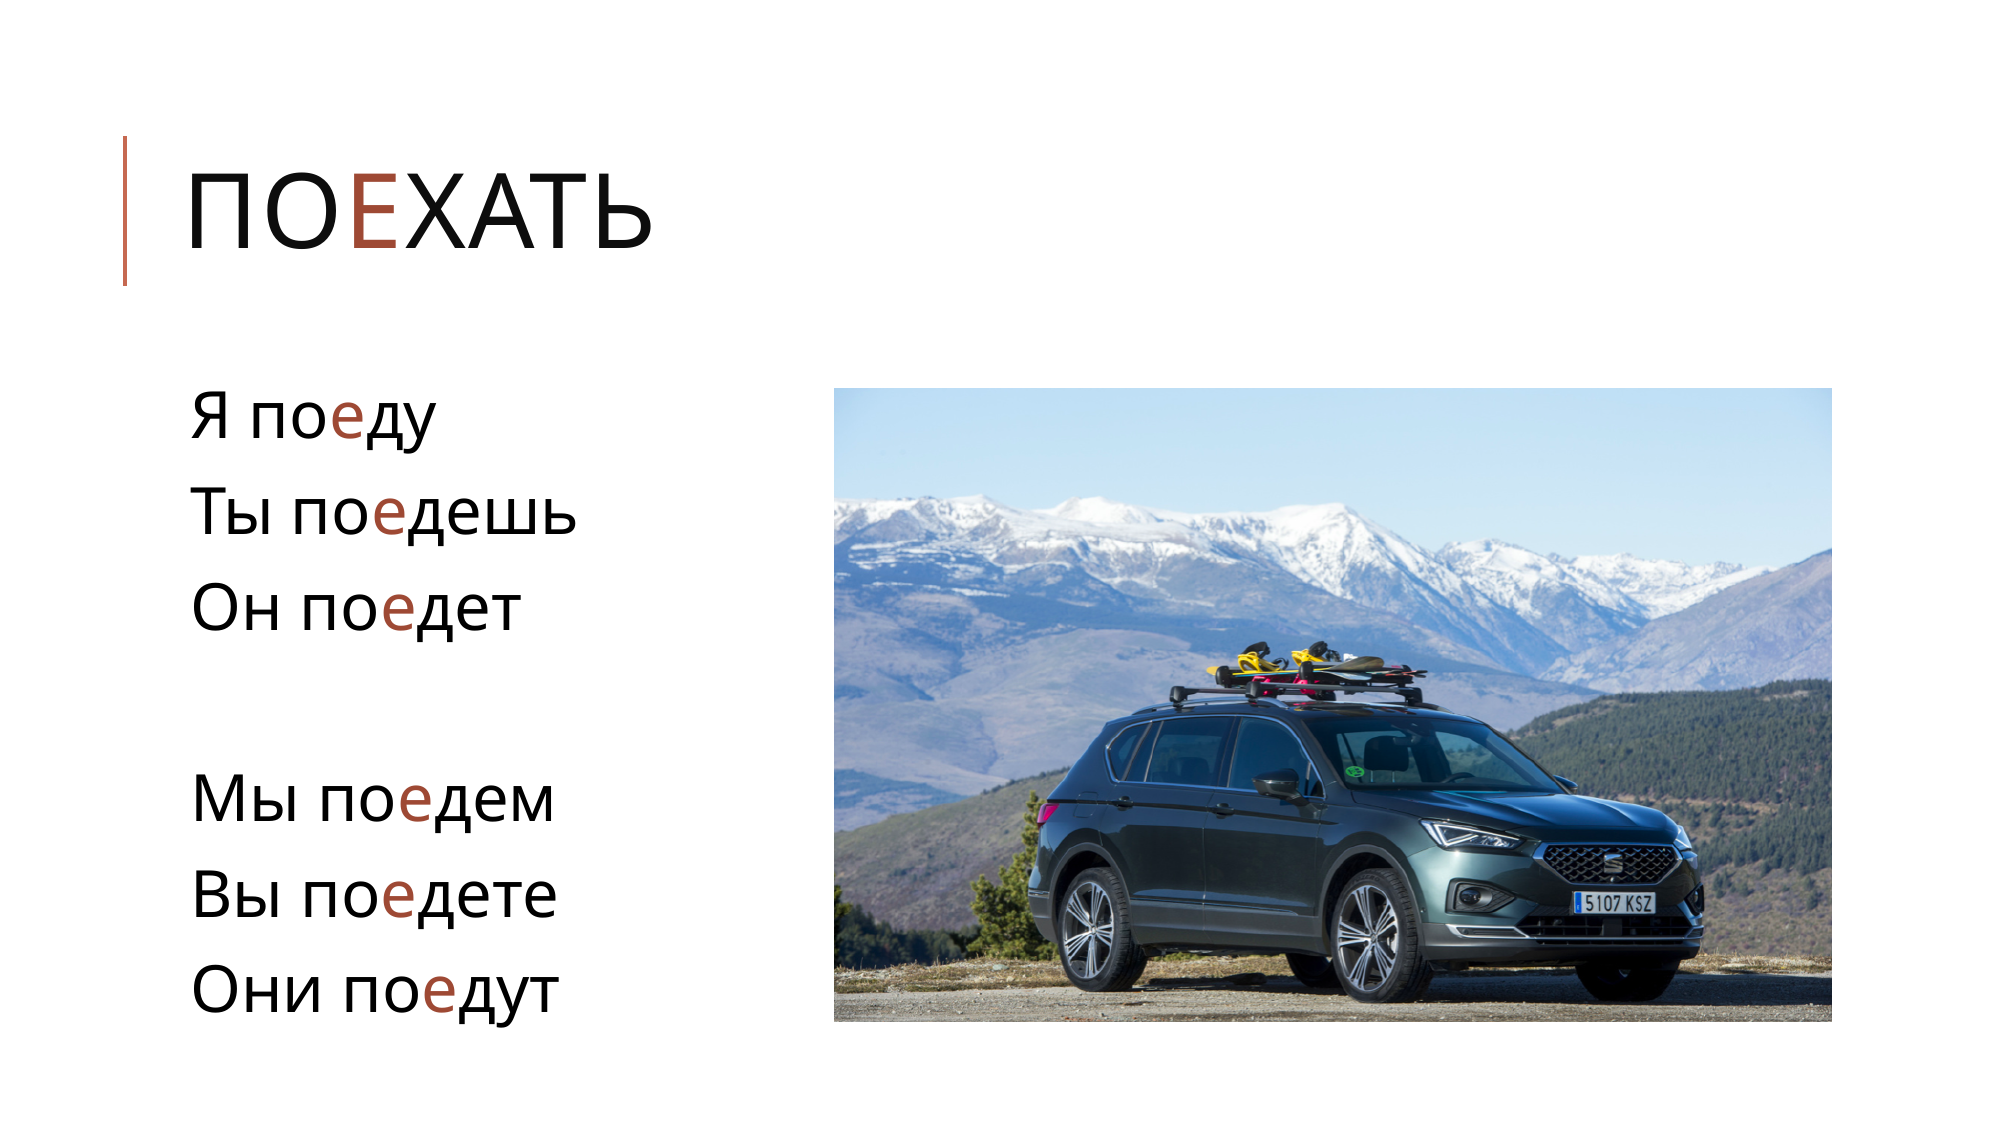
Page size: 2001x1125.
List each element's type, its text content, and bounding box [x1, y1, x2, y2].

list Я поеду Ты поедешь Он поедет Мы поедем Вы поедете Они поедут [168, 375, 1763, 1035]
picture [834, 388, 1833, 1022]
title Поехать [168, 96, 1763, 342]
